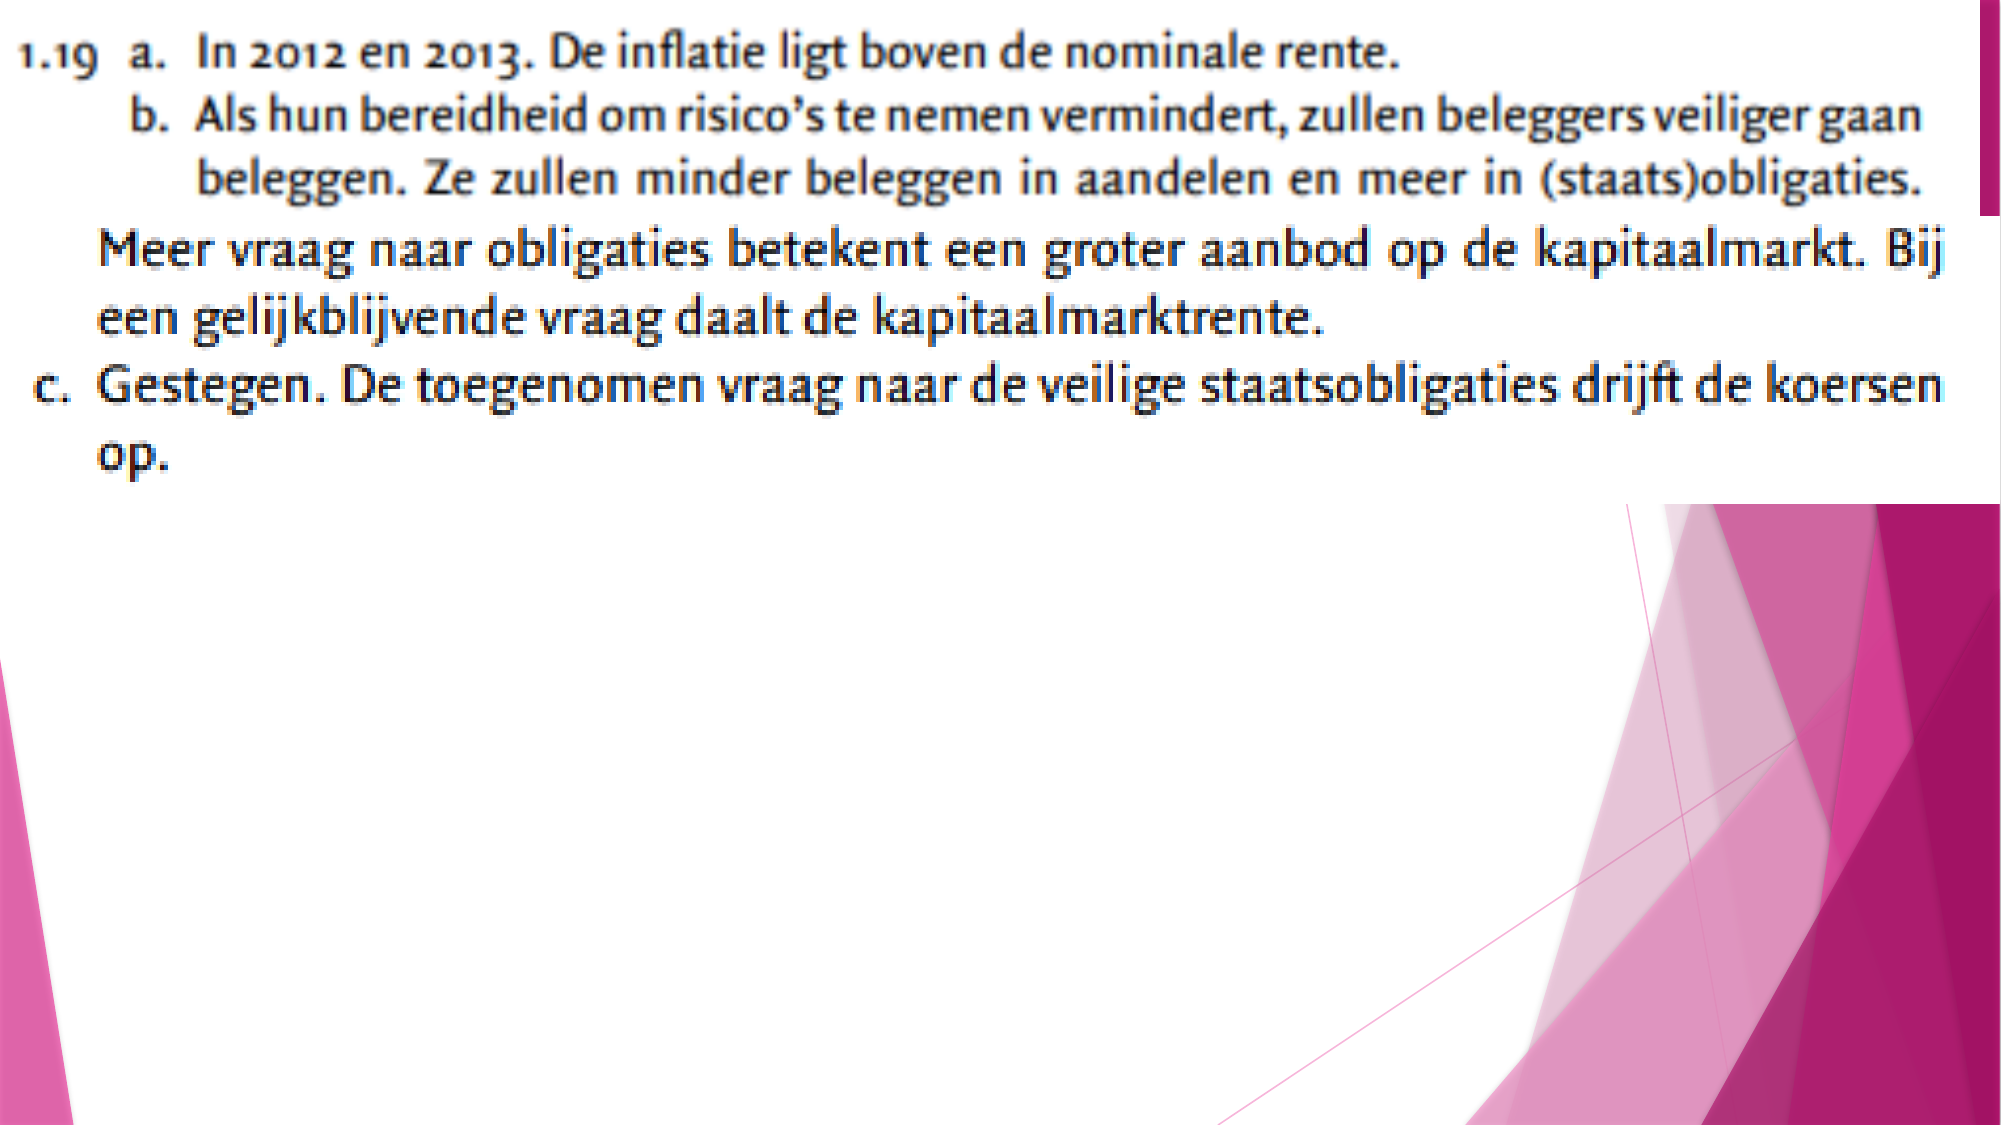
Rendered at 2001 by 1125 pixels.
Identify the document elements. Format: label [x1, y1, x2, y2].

picture [0, 0, 2000, 504]
